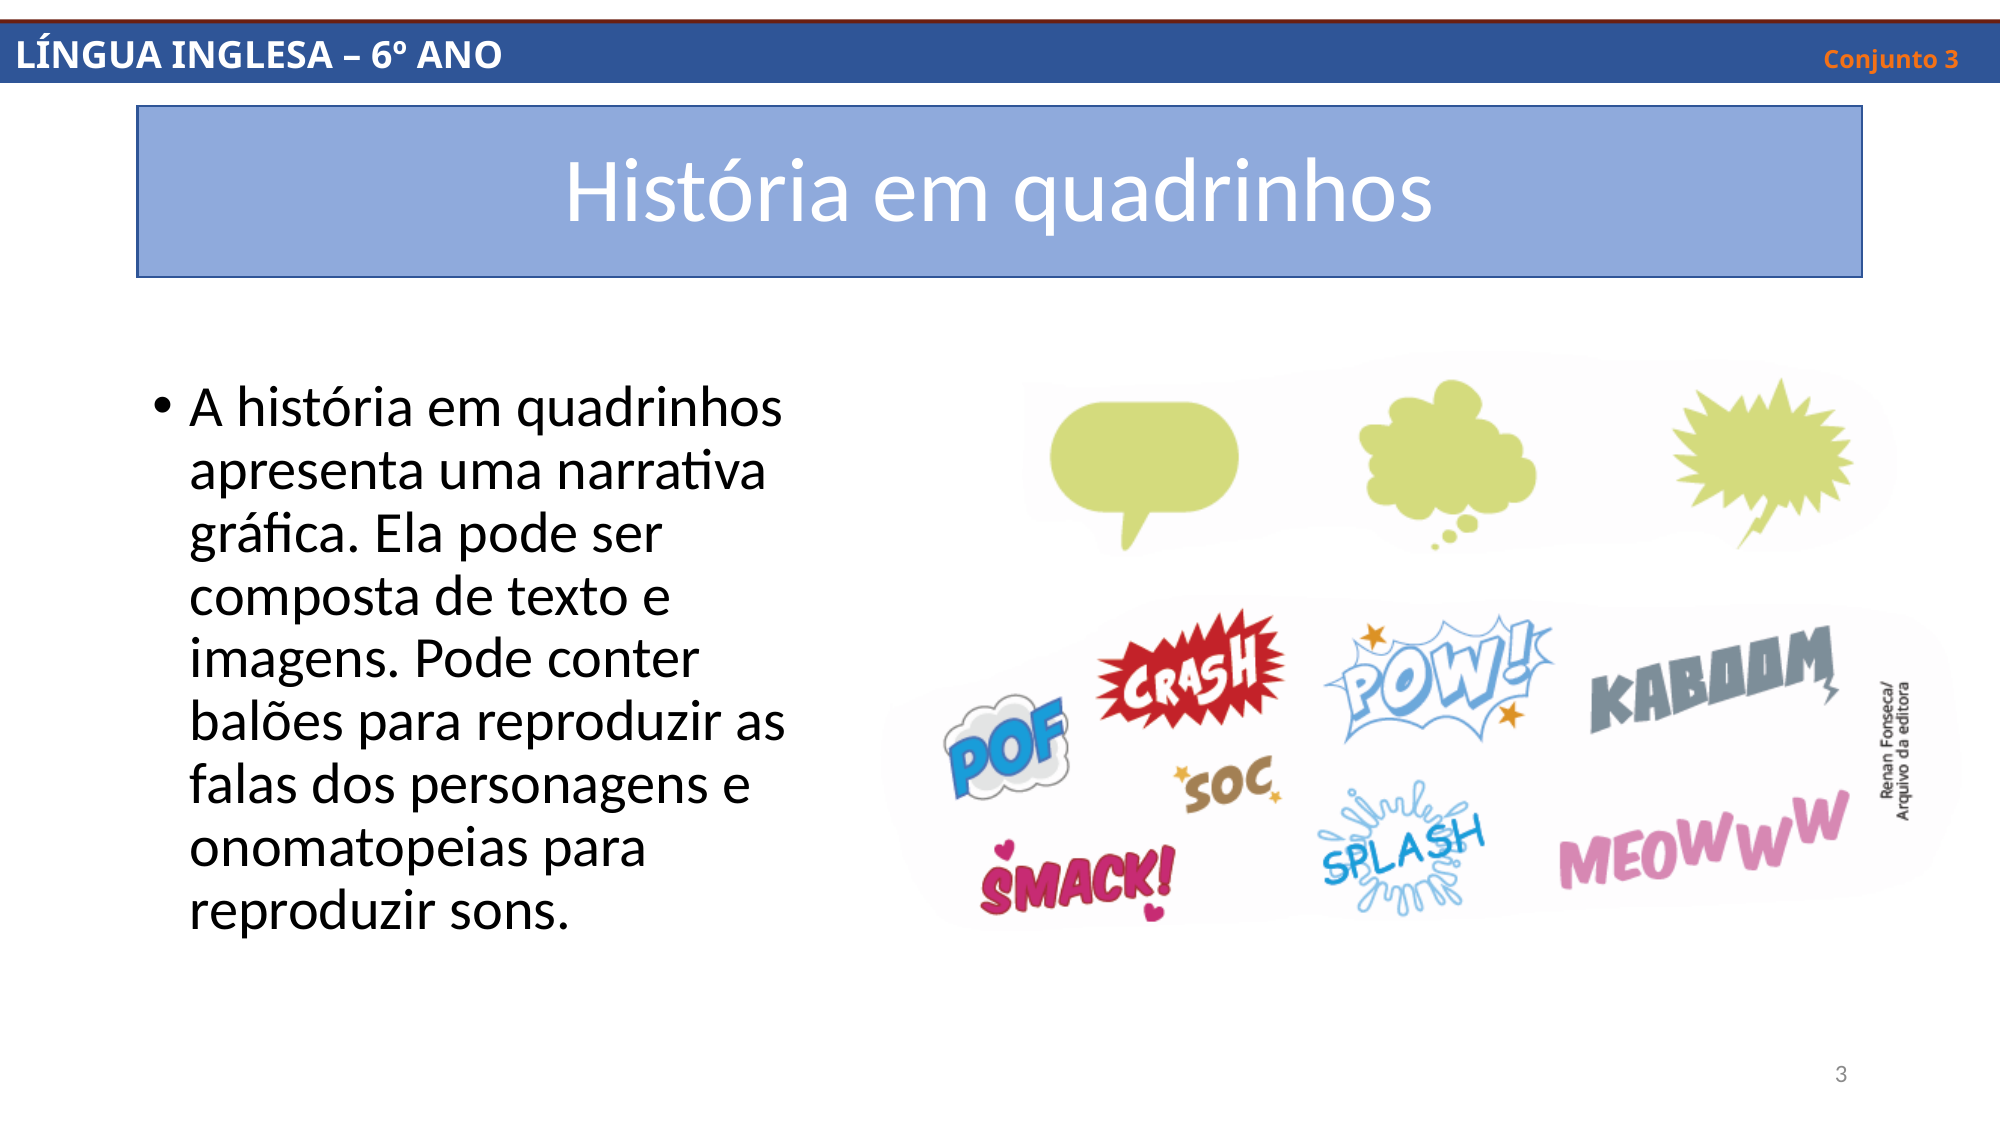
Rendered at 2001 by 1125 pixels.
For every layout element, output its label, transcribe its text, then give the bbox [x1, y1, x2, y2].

text_box LÍNGUA INGLESA – 6º ANO Conjunto 3 [0, 19, 2000, 23]
text_box LÍNGUA INGLESA – 6º ANO Conjunto 3 [0, 23, 2000, 83]
picture [1021, 350, 1897, 558]
list A história em quadrinhos apresenta uma narrativa gráfica. Ela pode ser composta de texto e imagens. Pode conter balões para reproduzir as falas dos personagens e onomatopeias para reproduzir sons. [137, 368, 834, 984]
slide_number 3 [1412, 1042, 1863, 1103]
title História em quadrinhos [136, 105, 1863, 278]
picture [880, 594, 1963, 932]
